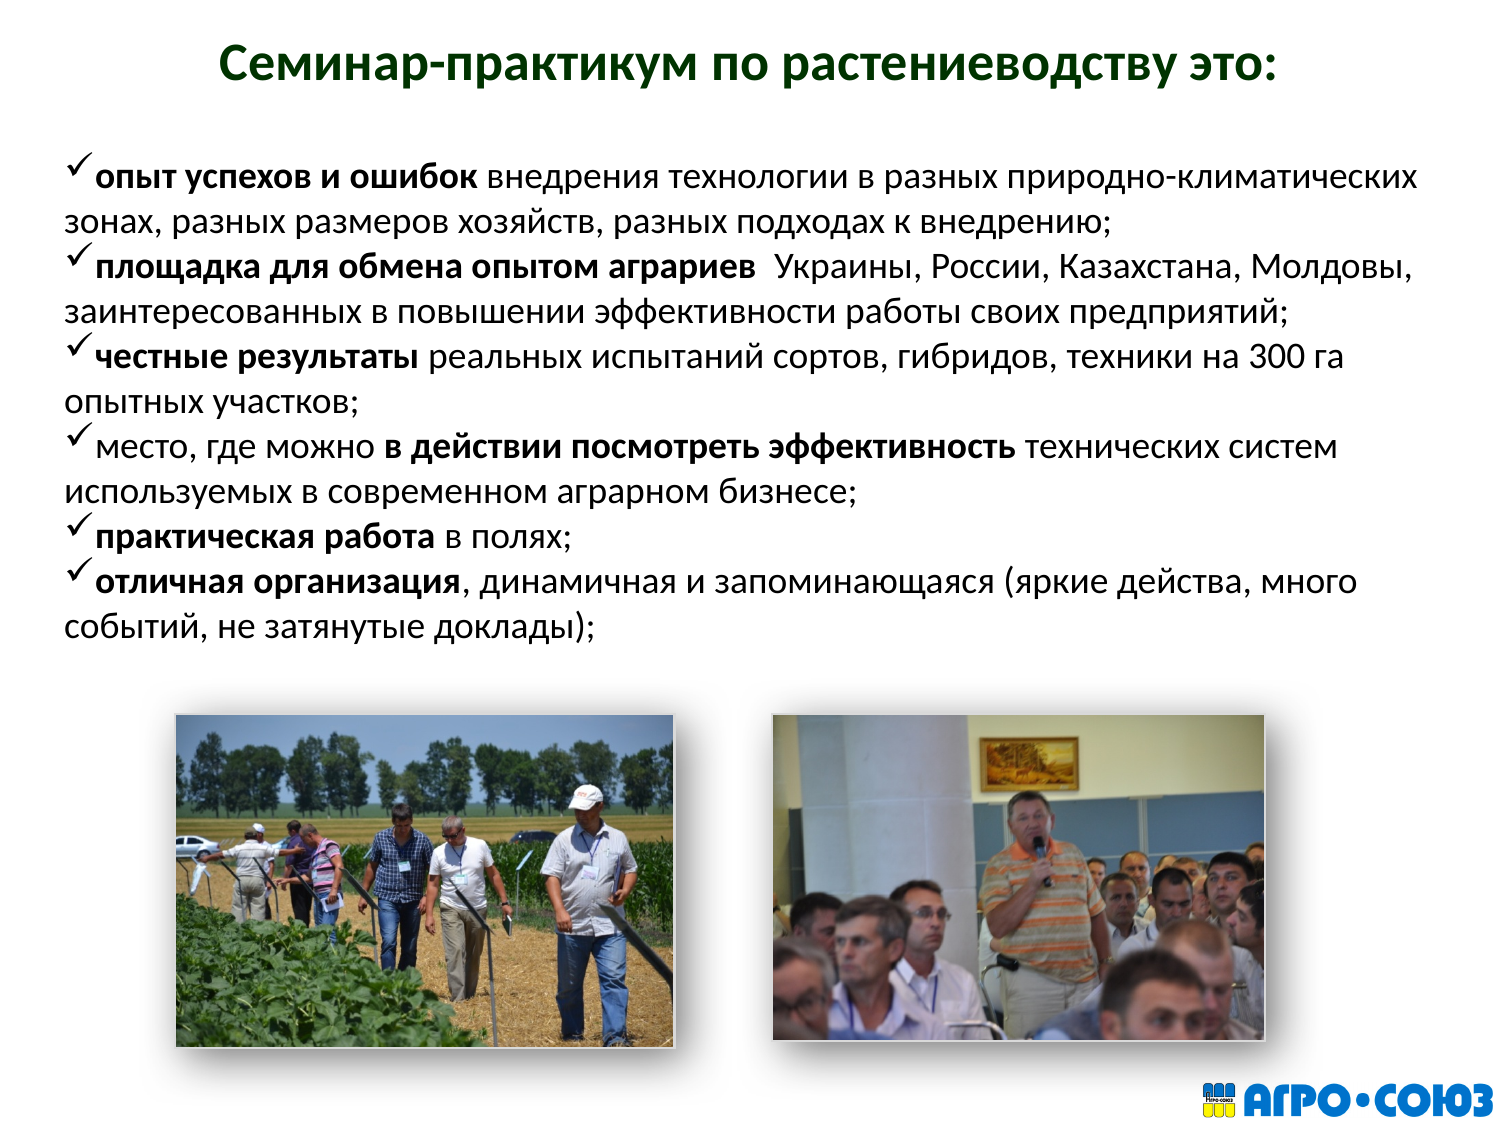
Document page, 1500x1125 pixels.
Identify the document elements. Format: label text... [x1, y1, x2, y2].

picture [1202, 1082, 1494, 1119]
text_box Семинар-практикум по растениеводству это: [0, 0, 1500, 118]
picture [175, 714, 674, 1047]
text_box опыт успехов и ошибок внедрения технологии в разных природно-климатических зонах, разных размеров хозяйств, разных подходах к внедрению; площадка для обмена опытом аграриев Украины, России, Казахстана, Молдовы, заинтересованных в повышении эффективности работы своих предприятий; честные результаты реальных испытаний сортов, гибридов, техники на 300 га опытных участков; место, где можно в действии посмотреть эффективность технических систем используемых в современном аграрном бизнесе; практическая работа в полях; отличная организация, динамичная и запоминающаяся (яркие действа, много событий, не затянутые доклады); [49, 143, 1500, 653]
picture [773, 714, 1264, 1041]
